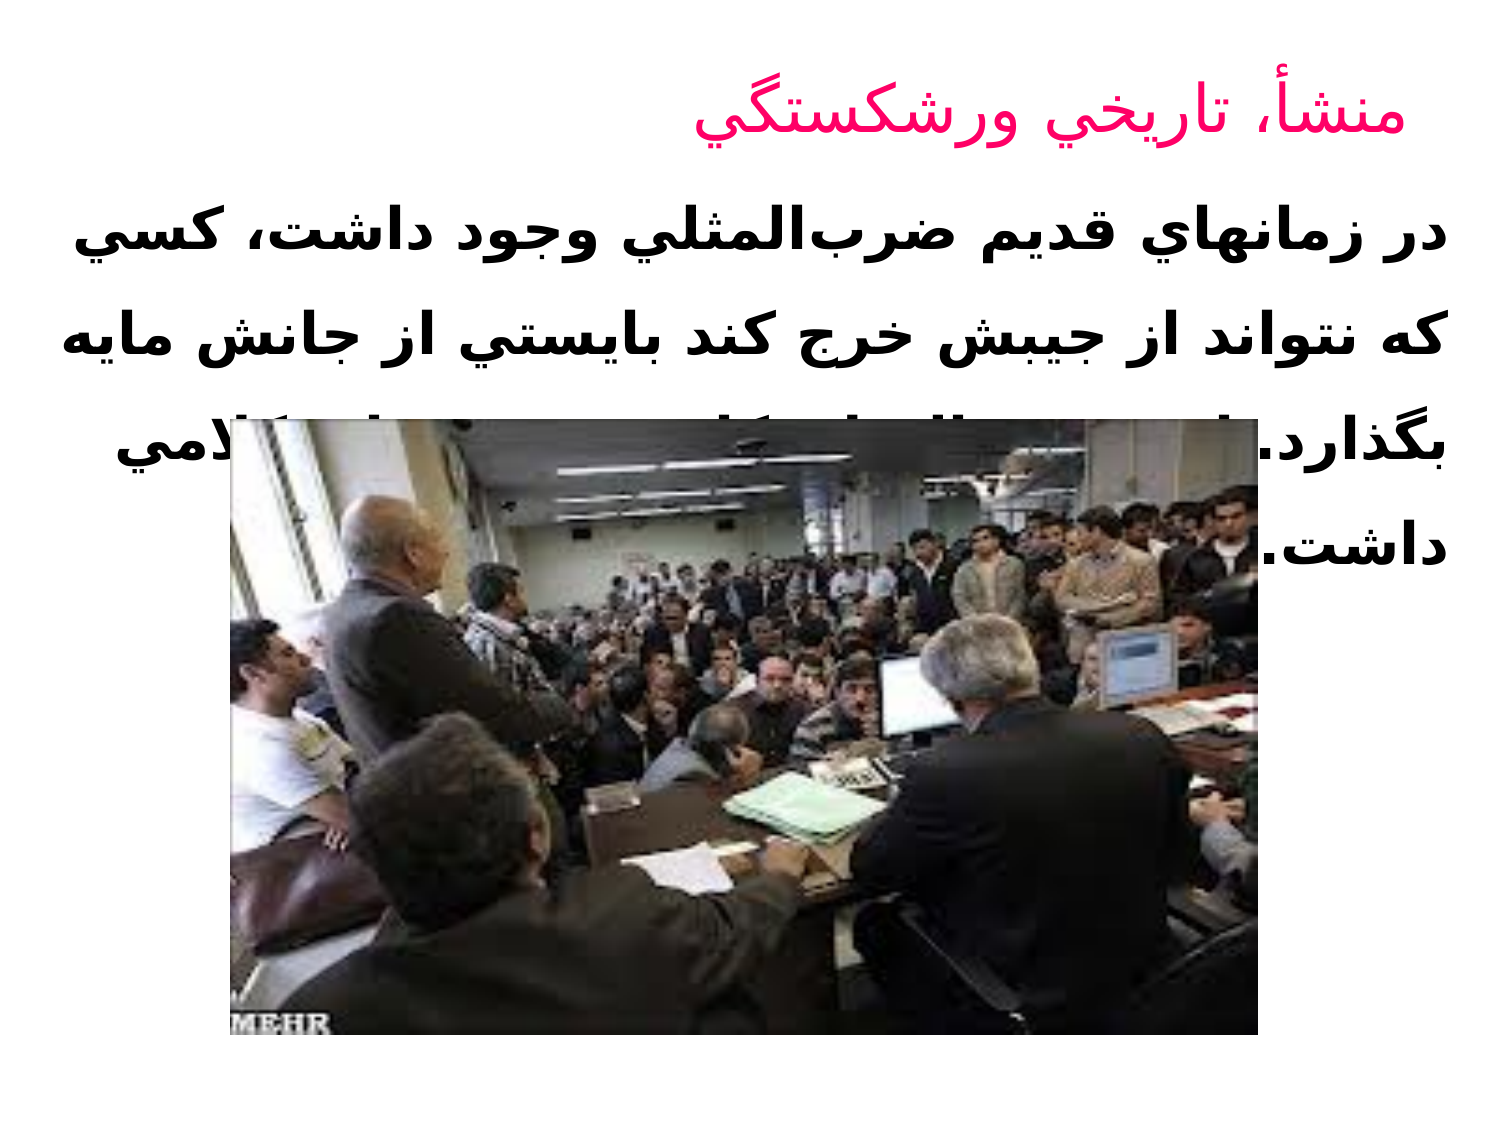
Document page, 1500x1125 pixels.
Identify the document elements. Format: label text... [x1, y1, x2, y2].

picture [229, 419, 1259, 1036]
title منشأ، تاريخي ورشكستگي [75, 45, 1425, 149]
list در زمانهاي قديم ضرب‌المثلي وجود داشت، كسي كه نتواند از جيبش خرج كند بايستي از جانش مايه بگذارد. اين ضرب‌المثل، كاربري بيرحمانه كلامي داشت. [29, 149, 1483, 986]
